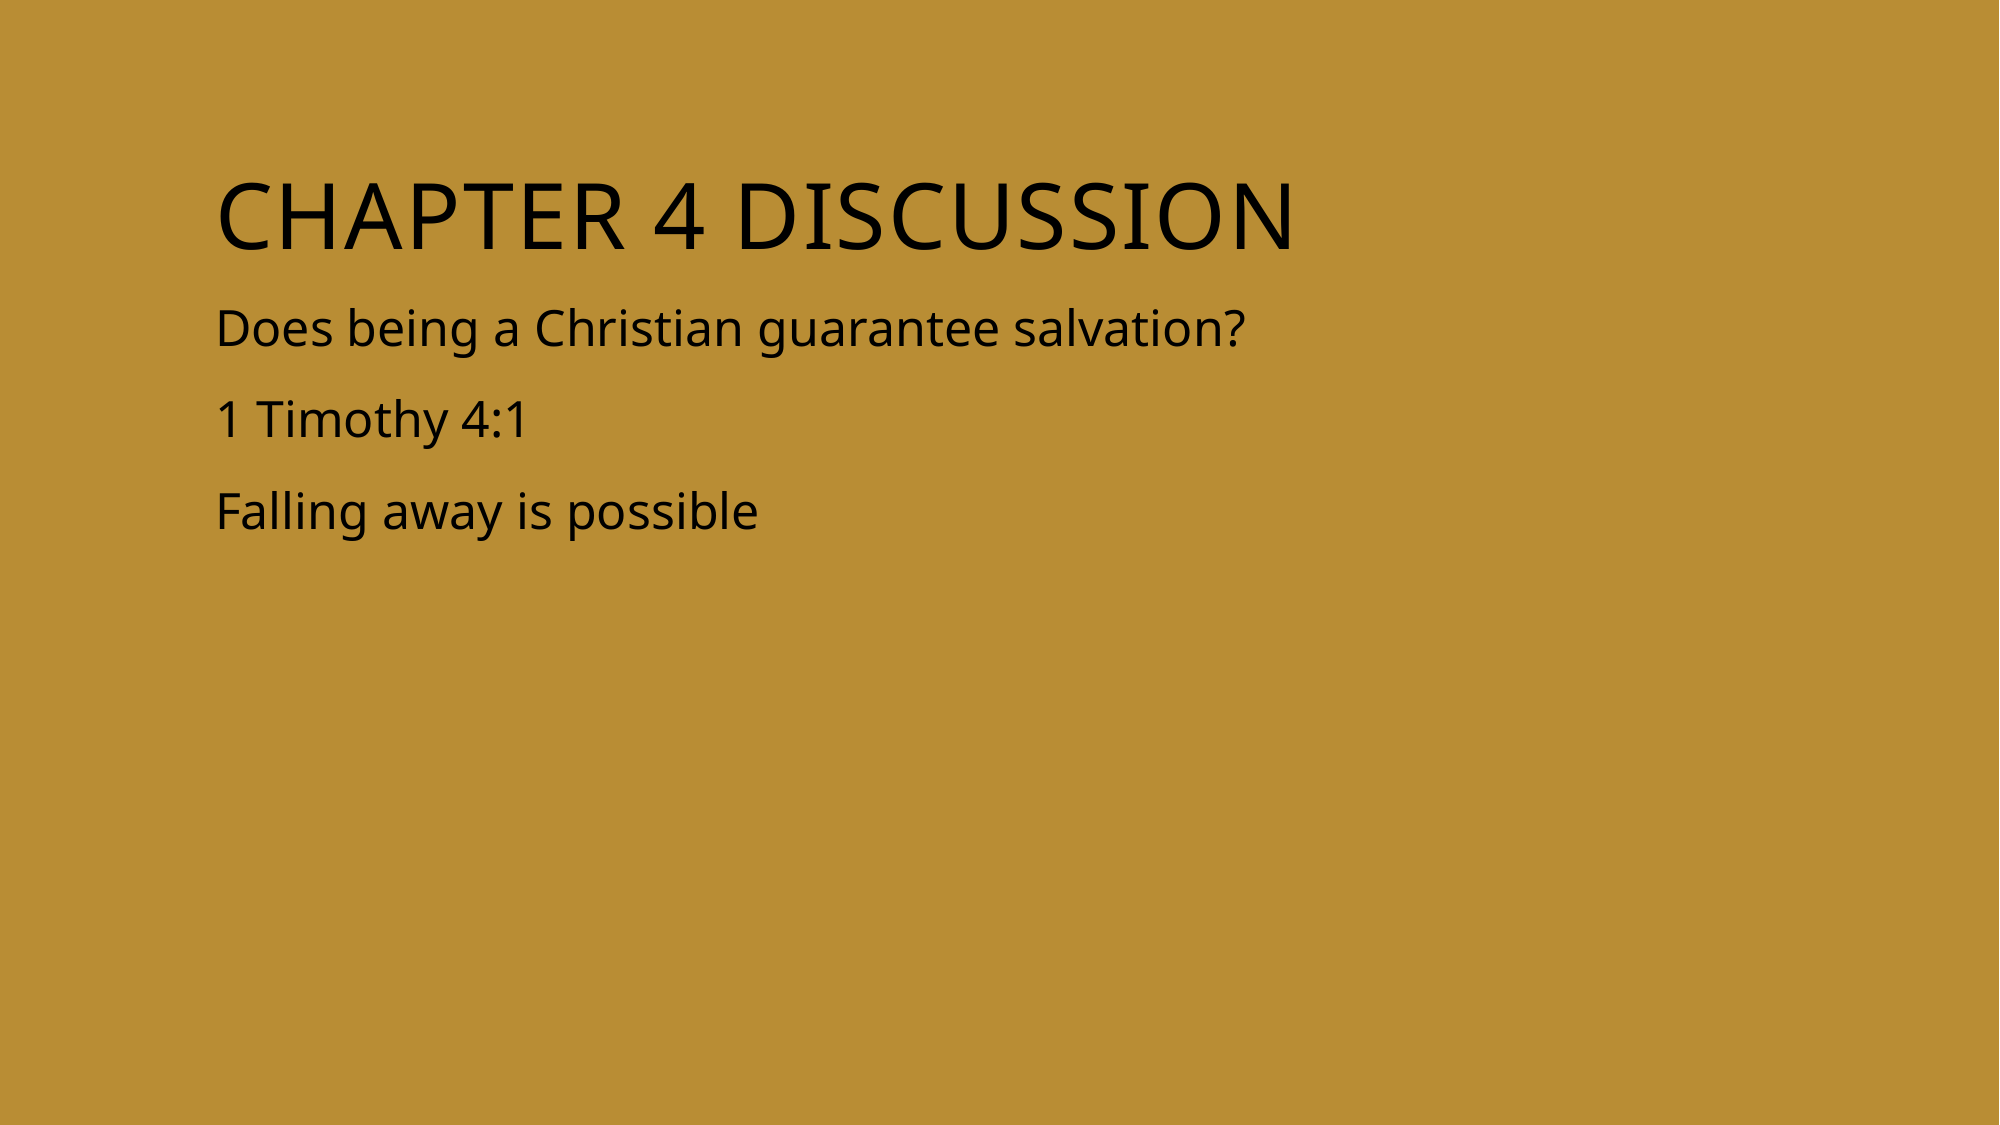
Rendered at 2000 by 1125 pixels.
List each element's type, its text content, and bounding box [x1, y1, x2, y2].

title Chapter 4 discussion [199, 70, 1800, 275]
list Does being a Christian guarantee salvation? 1 Timothy 4:1 Falling away is possible [199, 295, 1283, 996]
